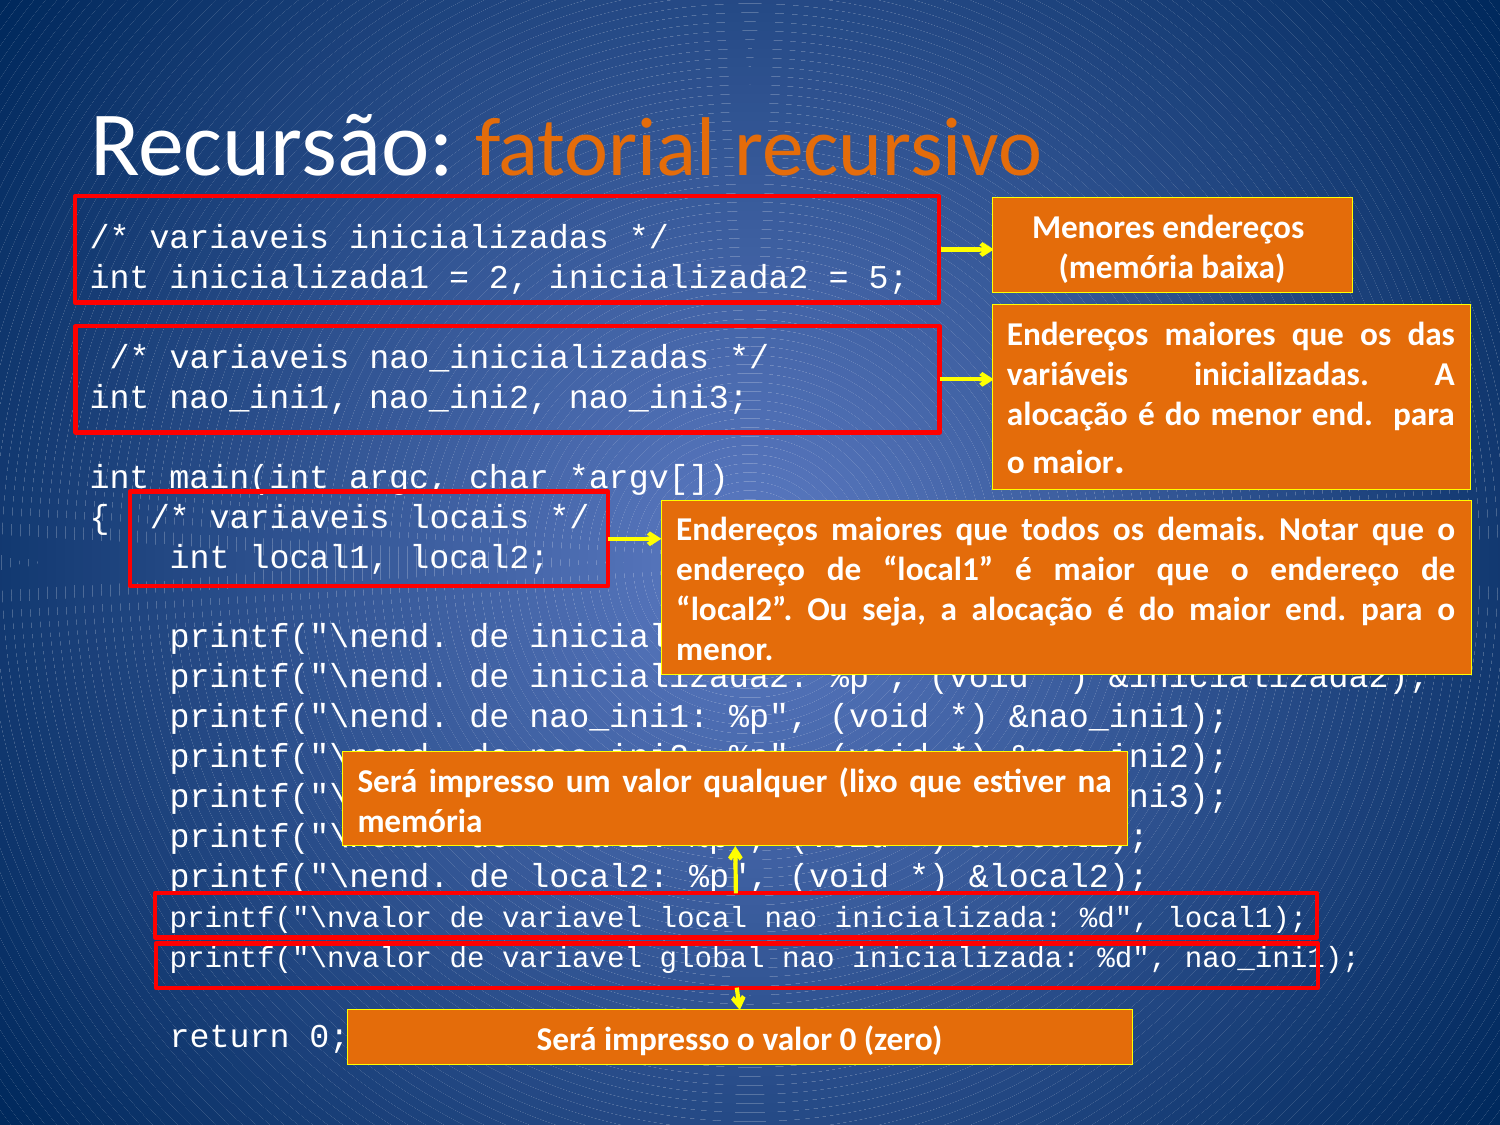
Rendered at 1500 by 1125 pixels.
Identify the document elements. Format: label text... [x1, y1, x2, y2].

text_box [154, 941, 1320, 990]
text_box [128, 489, 610, 588]
title Recursão: fatorial recursivo [75, 45, 1425, 206]
text_box [153, 891, 1319, 940]
text_box Endereços maiores que todos os demais. Notar que o endereço de “local1” é maior que o endereço de “local2”. Ou seja, a alocação é do maior end. para o menor. [661, 500, 1472, 675]
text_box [736, 987, 741, 1011]
text_box Será impresso o valor 0 (zero) [347, 1009, 1133, 1065]
text_box [73, 324, 942, 435]
text_box Será impresso um valor qualquer (lixo que estiver na memória [342, 751, 1128, 846]
text_box /* variaveis inicializadas */ int inicializada1 = 2, inicializada2 = 5; /* variaveis nao_inicializadas */ int nao_ini1, nao_ini2, nao_ini3; int main(int argc, char *argv[]) { /* variaveis locais */ int local1, local2; printf("\nend. de inicializada1: %p", (void *) &inicializada1); printf("\nend. de inicializada2: %p", (void *) &inicializada2); printf("\nend. de nao_ini1: %p", (void *) &nao_ini1); printf("\nend. de nao_ini2: %p", (void *) &nao_ini2); printf("\nend. de nao_ini3: %p", (void *) &nao_ini3); printf("\nend. de local1: %p", (void *) &local1); printf("\nend. de local2: %p", (void *) &local2); printf("\nvalor de variavel local nao inicializada: %d", local1); printf("\nvalor de variavel global nao inicializada: %d", nao_ini1); return 0; } [73, 206, 1484, 1084]
text_box Endereços maiores que os das variáveis inicializadas. A alocação é do menor end. para o maior. [992, 304, 1471, 490]
text_box Menores endereços (memória baixa) [992, 197, 1353, 293]
text_box [73, 194, 941, 305]
